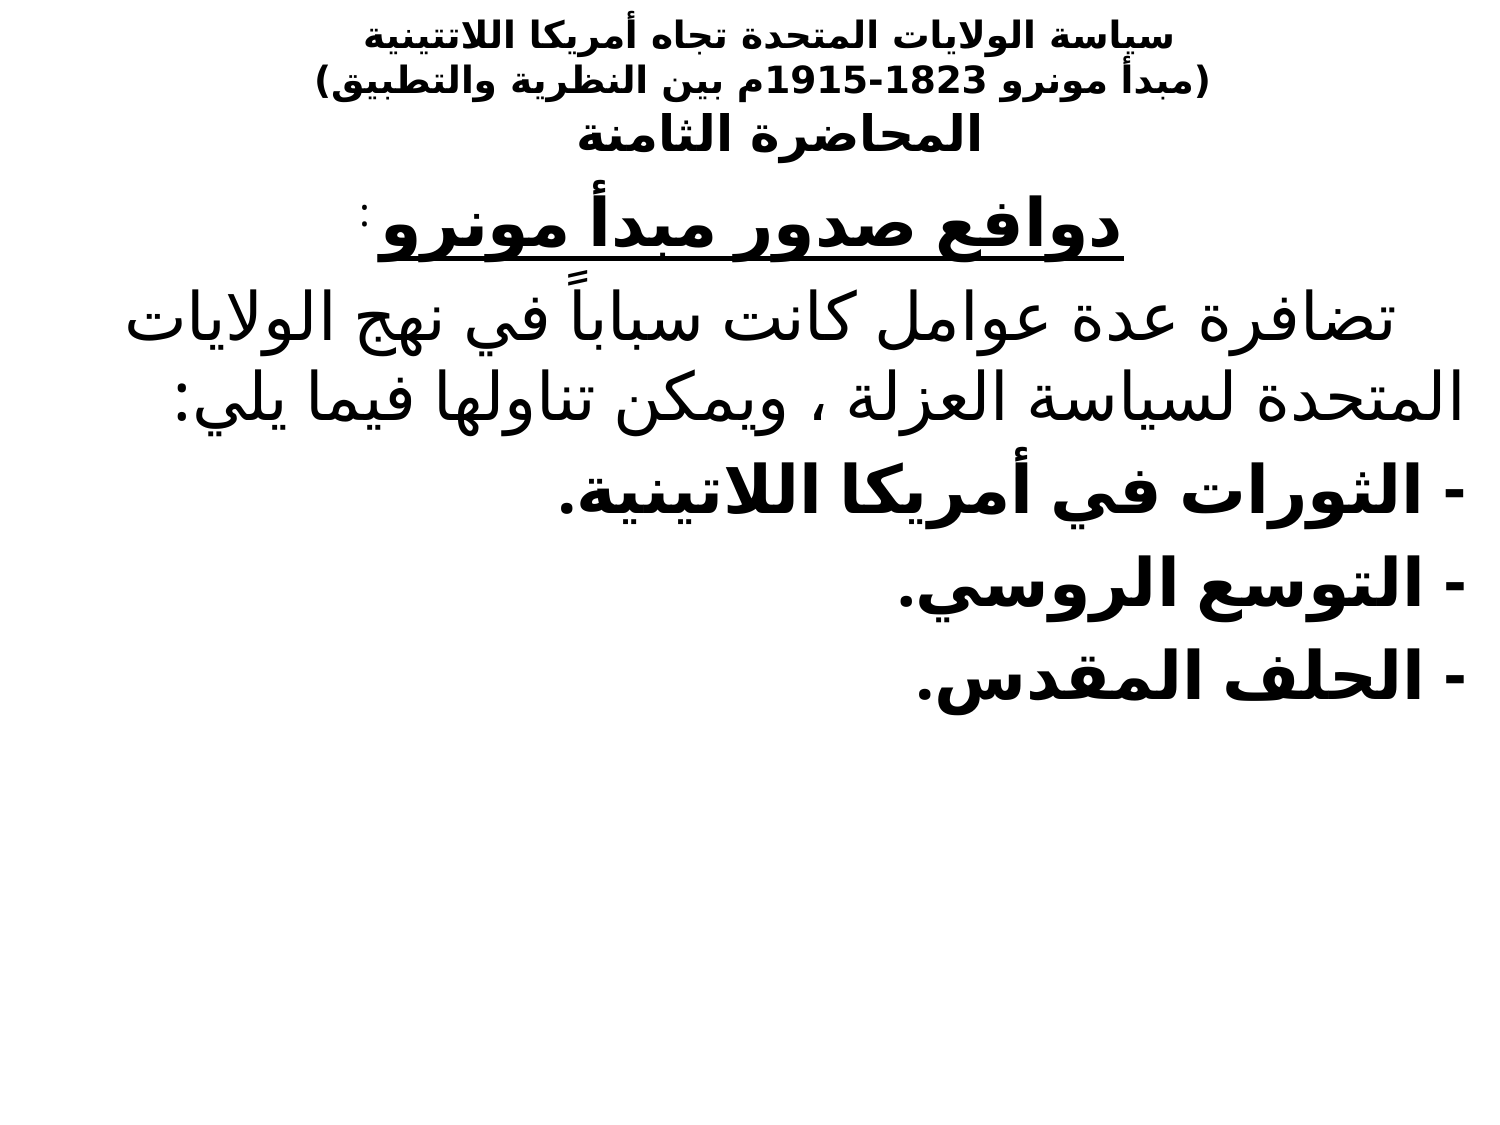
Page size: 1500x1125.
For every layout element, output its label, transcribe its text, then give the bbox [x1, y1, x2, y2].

title سياسة الولايات المتحدة تجاه أمريكا اللاتتينية (مبدأ مونرو 1823-1915م بين النظرية والتطبيق) المحاضرة الثامنة [100, 0, 1425, 172]
list دوافع صدور مبدأ مونرو : تضافرة عدة عوامل كانت سباباً في نهج الولايات المتحدة لسياسة العزلة ، ويمكن تناولها فيما يلي: - الثورات في أمريكا اللاتينية. - التوسع الروسي. - الحلف المقدس. [0, 172, 1483, 1125]
